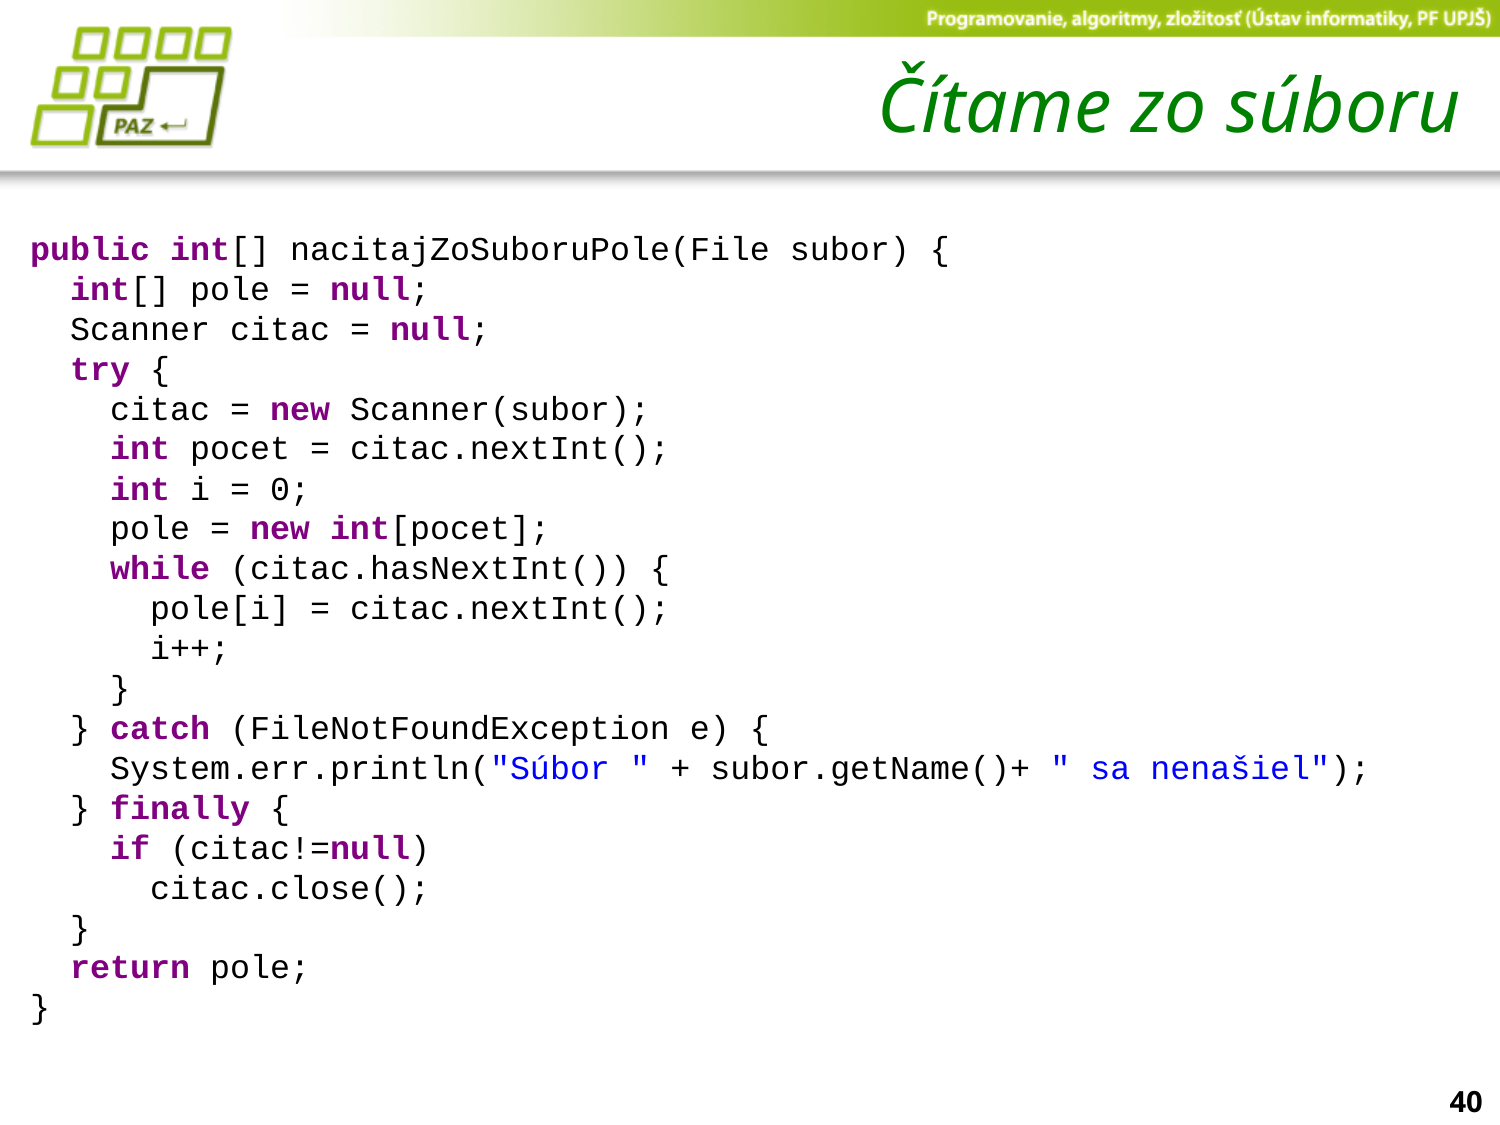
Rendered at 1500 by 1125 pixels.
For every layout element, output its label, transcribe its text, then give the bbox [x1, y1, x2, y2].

text_box public int[] nacitajZoSuboruPole(File subor) { int[] pole = null; Scanner citac = null; try { citac = new Scanner(subor); int pocet = citac.nextInt(); int i = 0; pole = new int[pocet]; while (citac.hasNextInt()) { pole[i] = citac.nextInt(); i++; } } catch (FileNotFoundException e) { System.err.println("Súbor " + subor.getName()+ " sa nenašiel"); } finally { if (citac!=null) citac.close(); } return pole; } [15, 219, 1386, 1033]
picture [0, 0, 1500, 1125]
title Čítame zo súboru [343, 49, 1477, 137]
